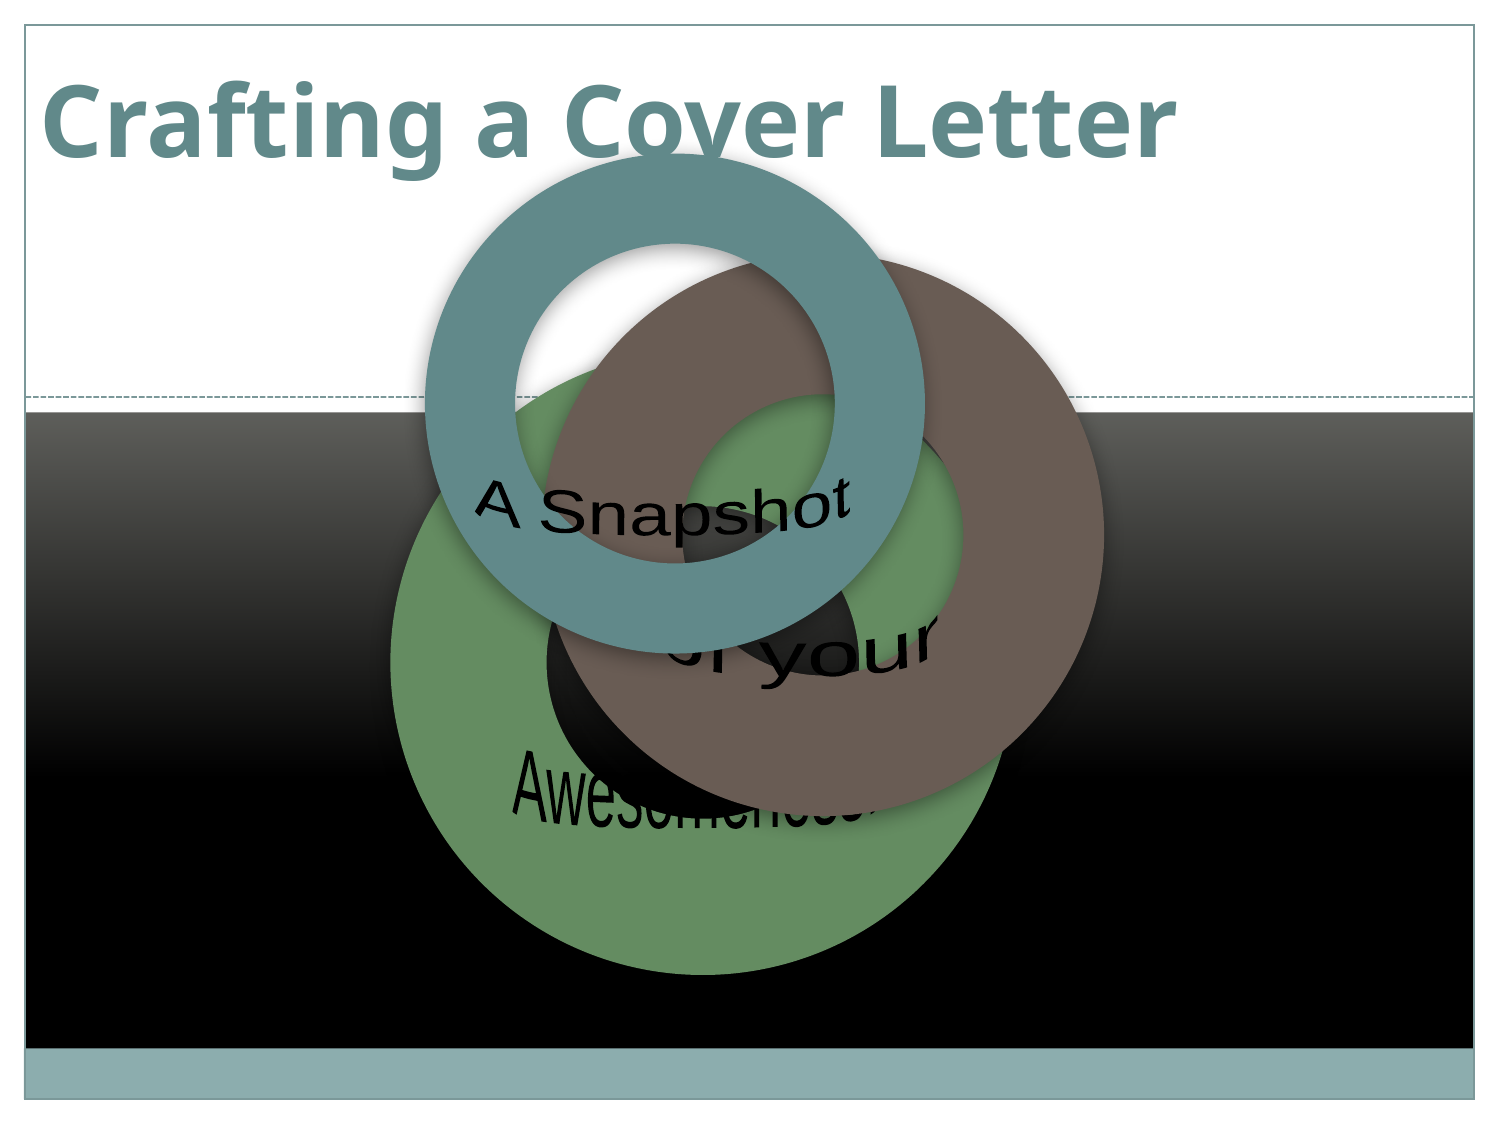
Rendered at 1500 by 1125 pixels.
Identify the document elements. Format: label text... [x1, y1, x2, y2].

text_box [703, 416, 818, 521]
text_box [848, 485, 947, 659]
text_box [423, 265, 926, 655]
text_box [389, 508, 993, 976]
text_box [565, 265, 1106, 818]
text_box [531, 375, 576, 447]
text_box [547, 272, 818, 552]
text_box Crafting a Cover Letter [24, 50, 1263, 265]
